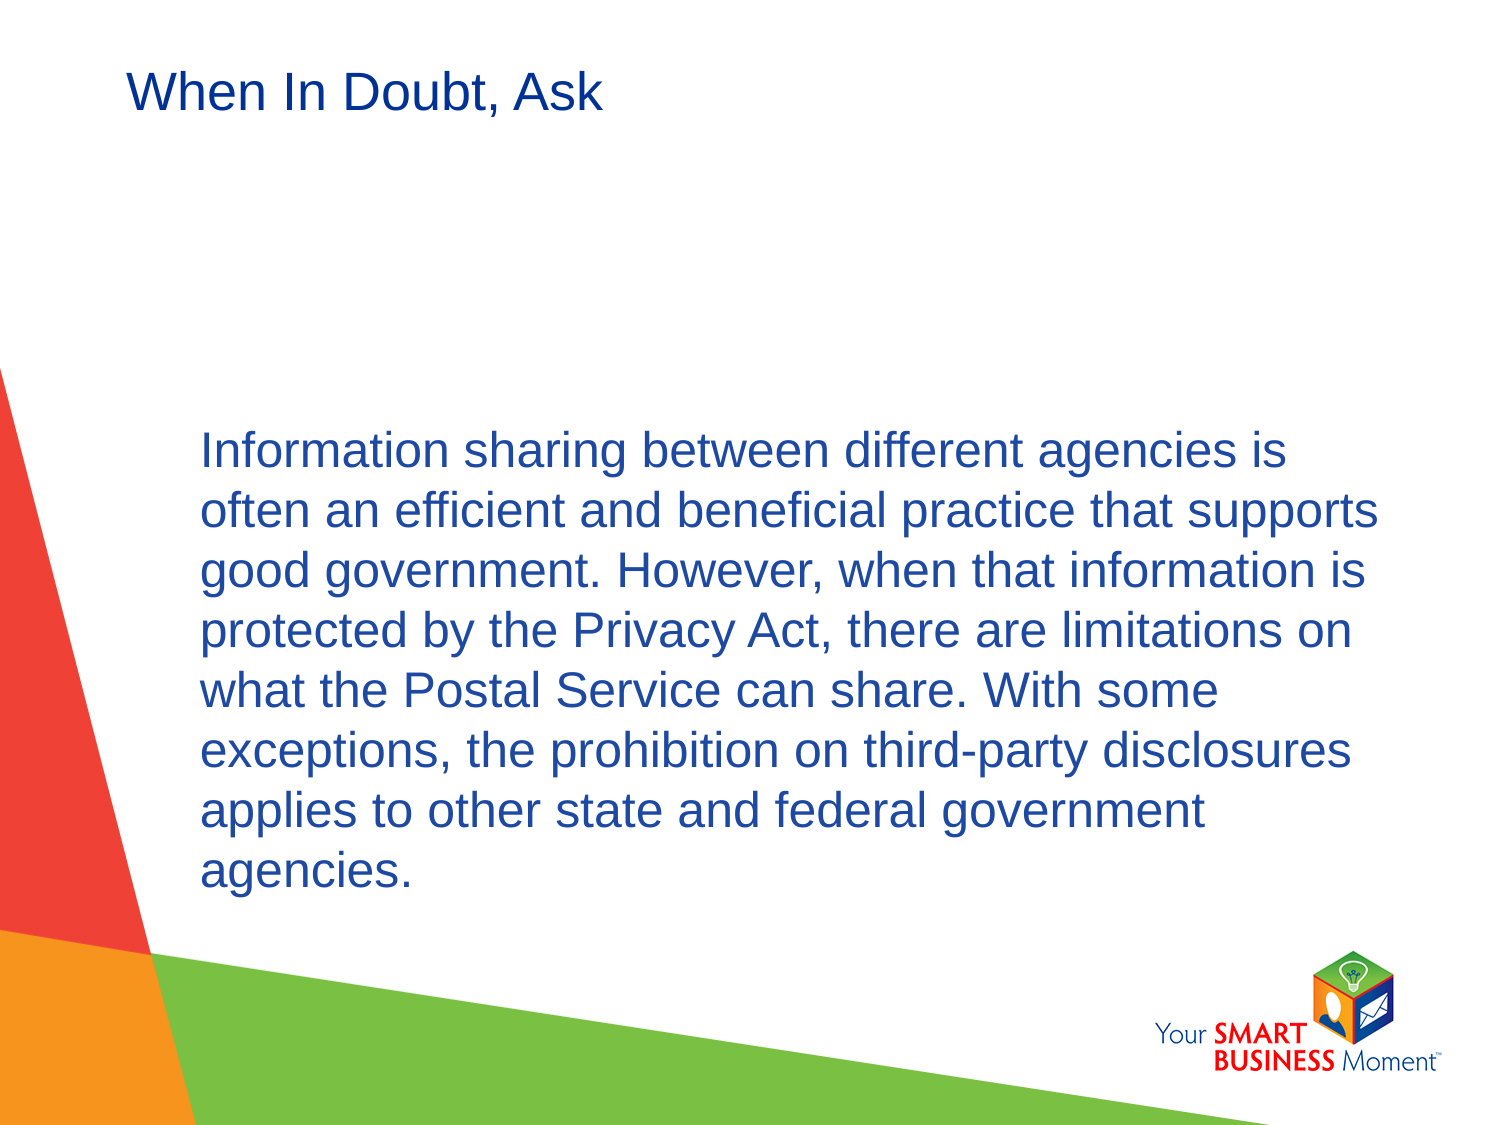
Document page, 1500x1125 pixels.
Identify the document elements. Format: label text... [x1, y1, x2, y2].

list Information sharing between different agencies is often an efficient and beneficial practice that supports good government. However, when that information is protected by the Privacy Act, there are limitations on what the Postal Service can share. With some exceptions, the prohibition on third-party disclosures applies to other state and federal government agencies. [184, 410, 1402, 954]
title When In Doubt, Ask [111, 48, 1330, 237]
picture [0, 0, 1500, 1125]
